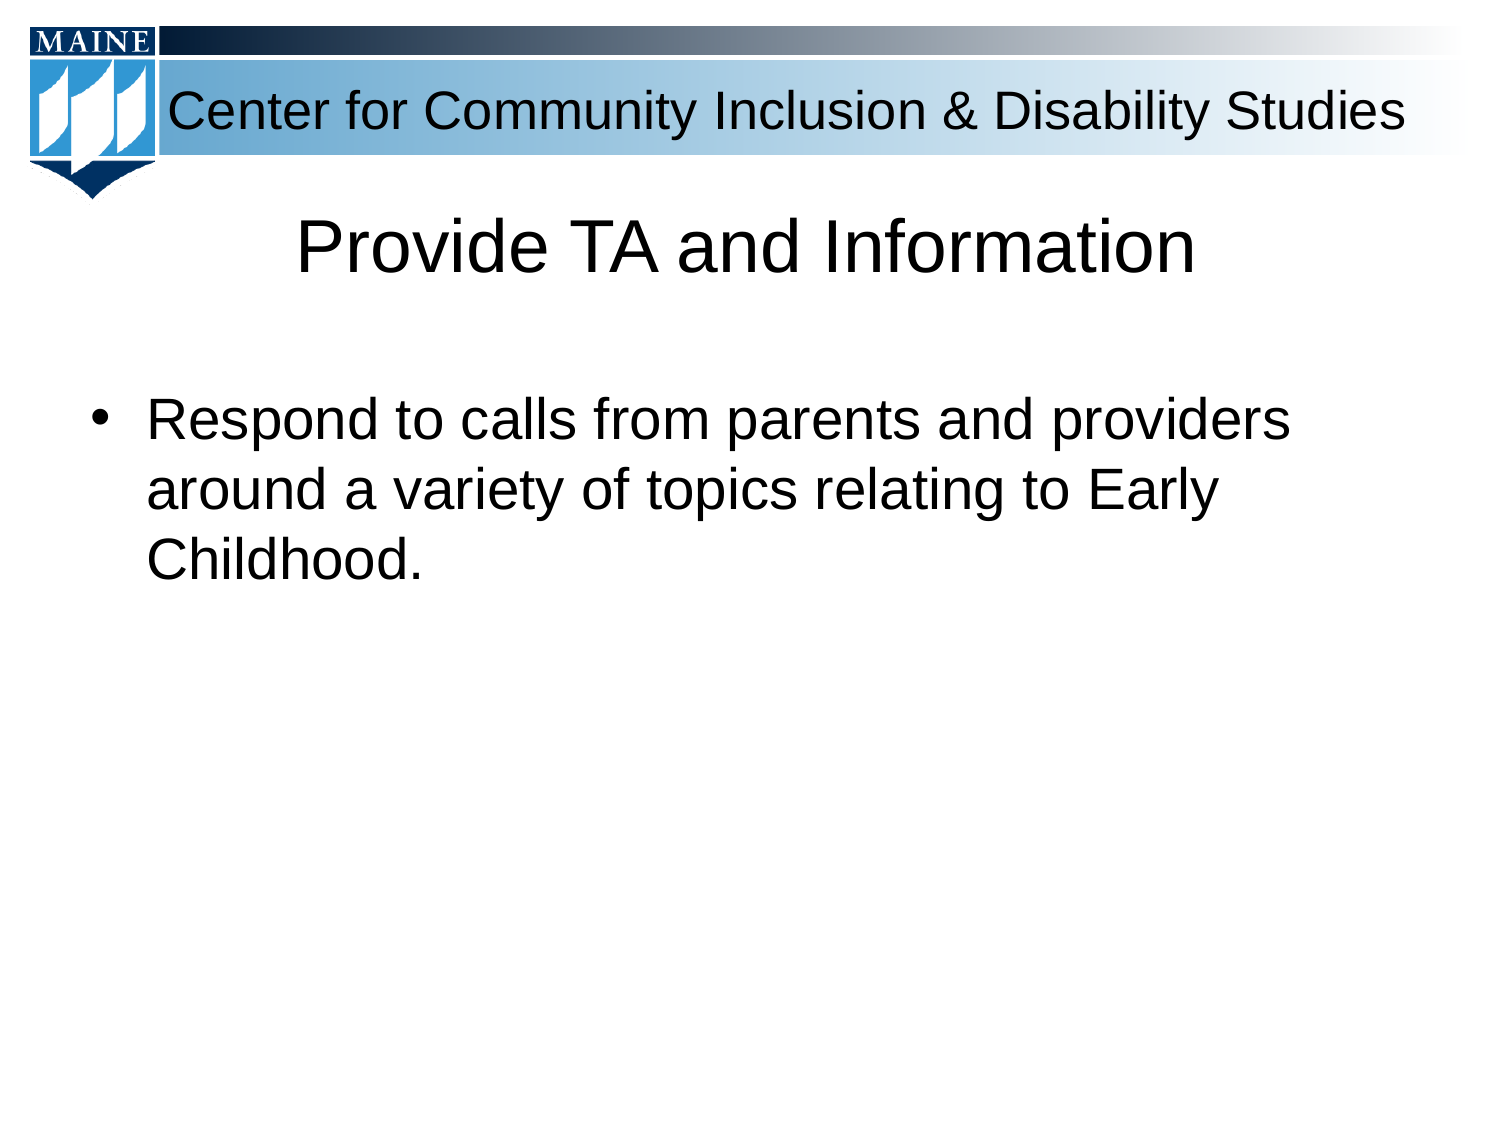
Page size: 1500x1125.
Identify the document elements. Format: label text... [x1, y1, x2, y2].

list Respond to calls from parents and providers around a variety of topics relating to Early Childhood. [75, 373, 1425, 1005]
title Provide TA and Information [70, 202, 1424, 283]
